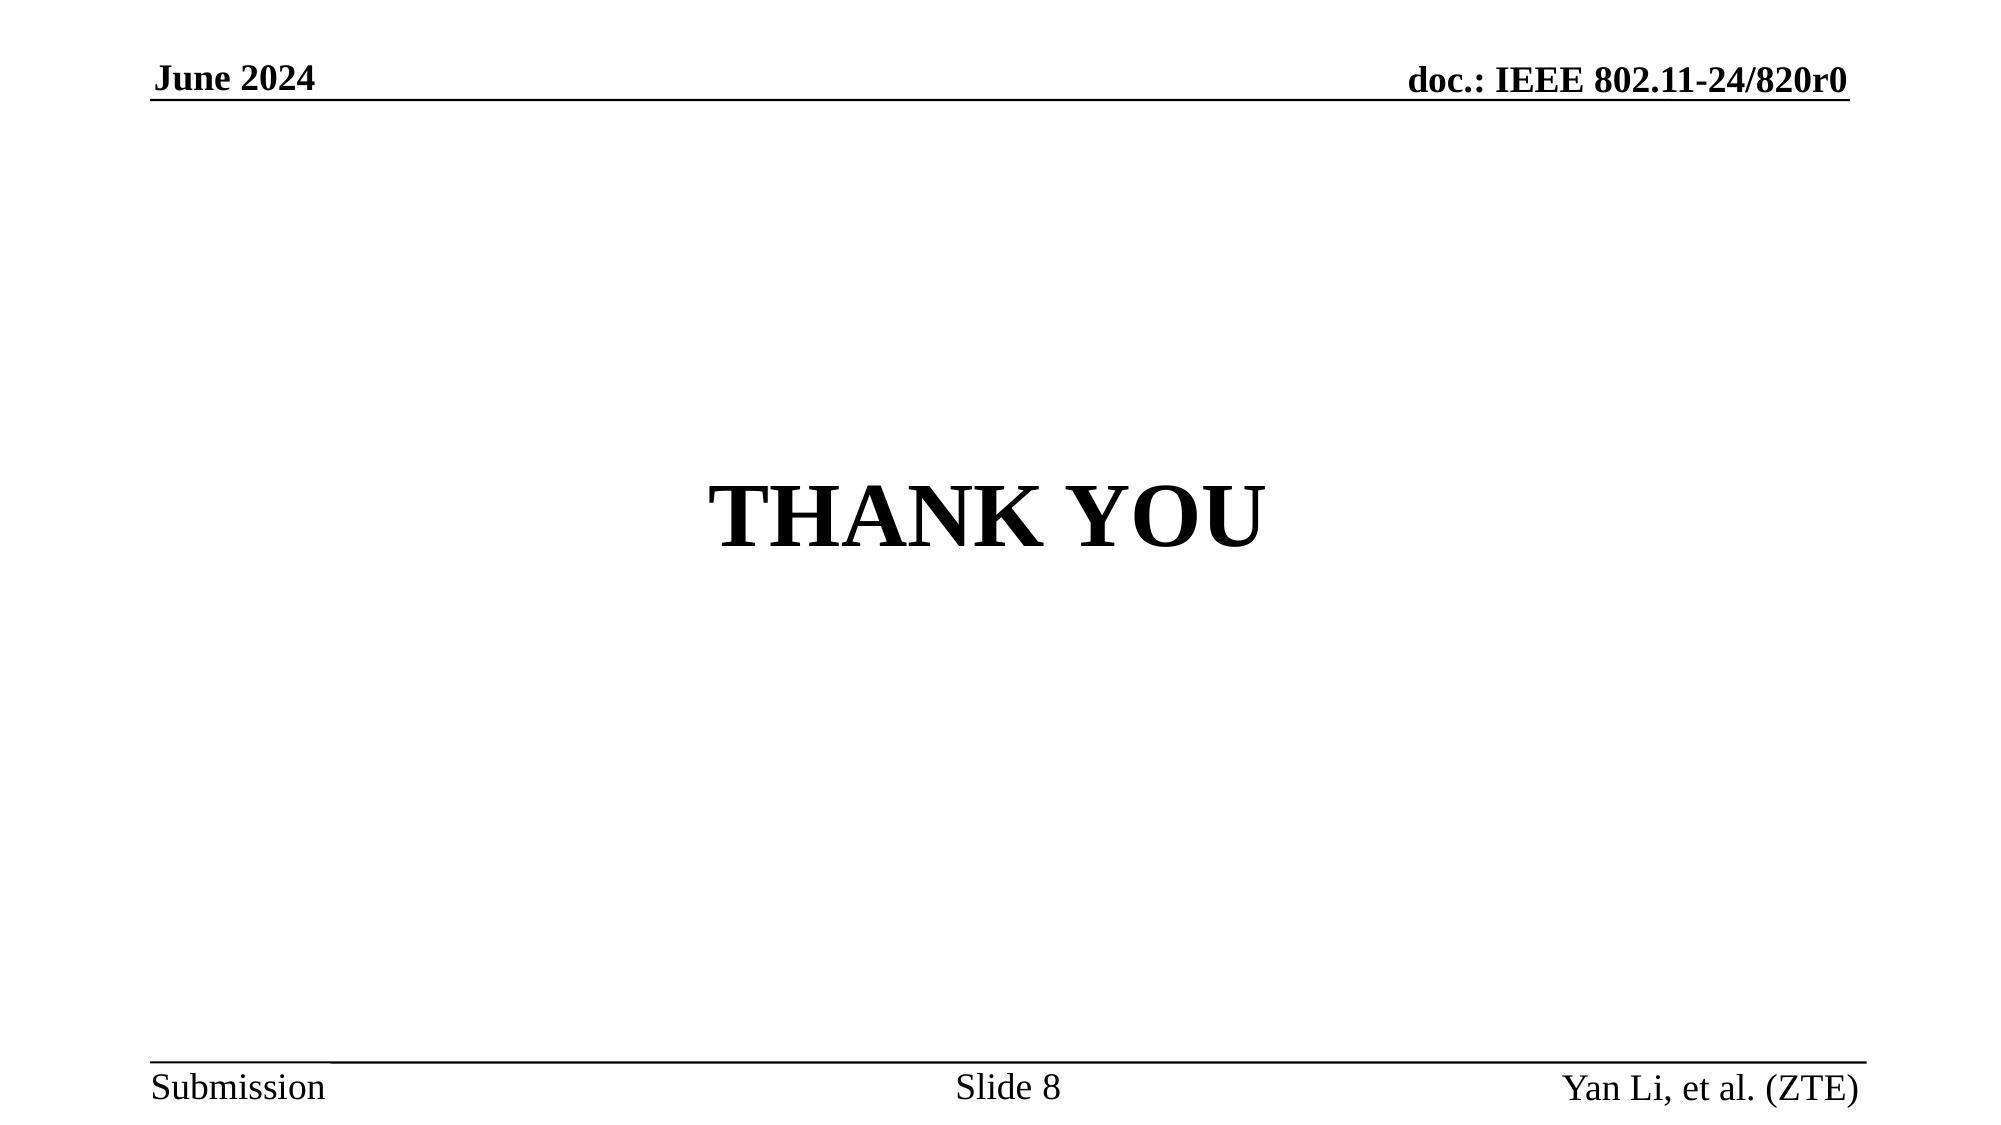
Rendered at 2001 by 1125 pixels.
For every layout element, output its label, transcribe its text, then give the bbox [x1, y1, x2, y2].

slide_number Slide [942, 1061, 1075, 1108]
footer Yan Li, et al. (ZTE) [1529, 1062, 1860, 1109]
list THANK YOU [137, 447, 1863, 678]
